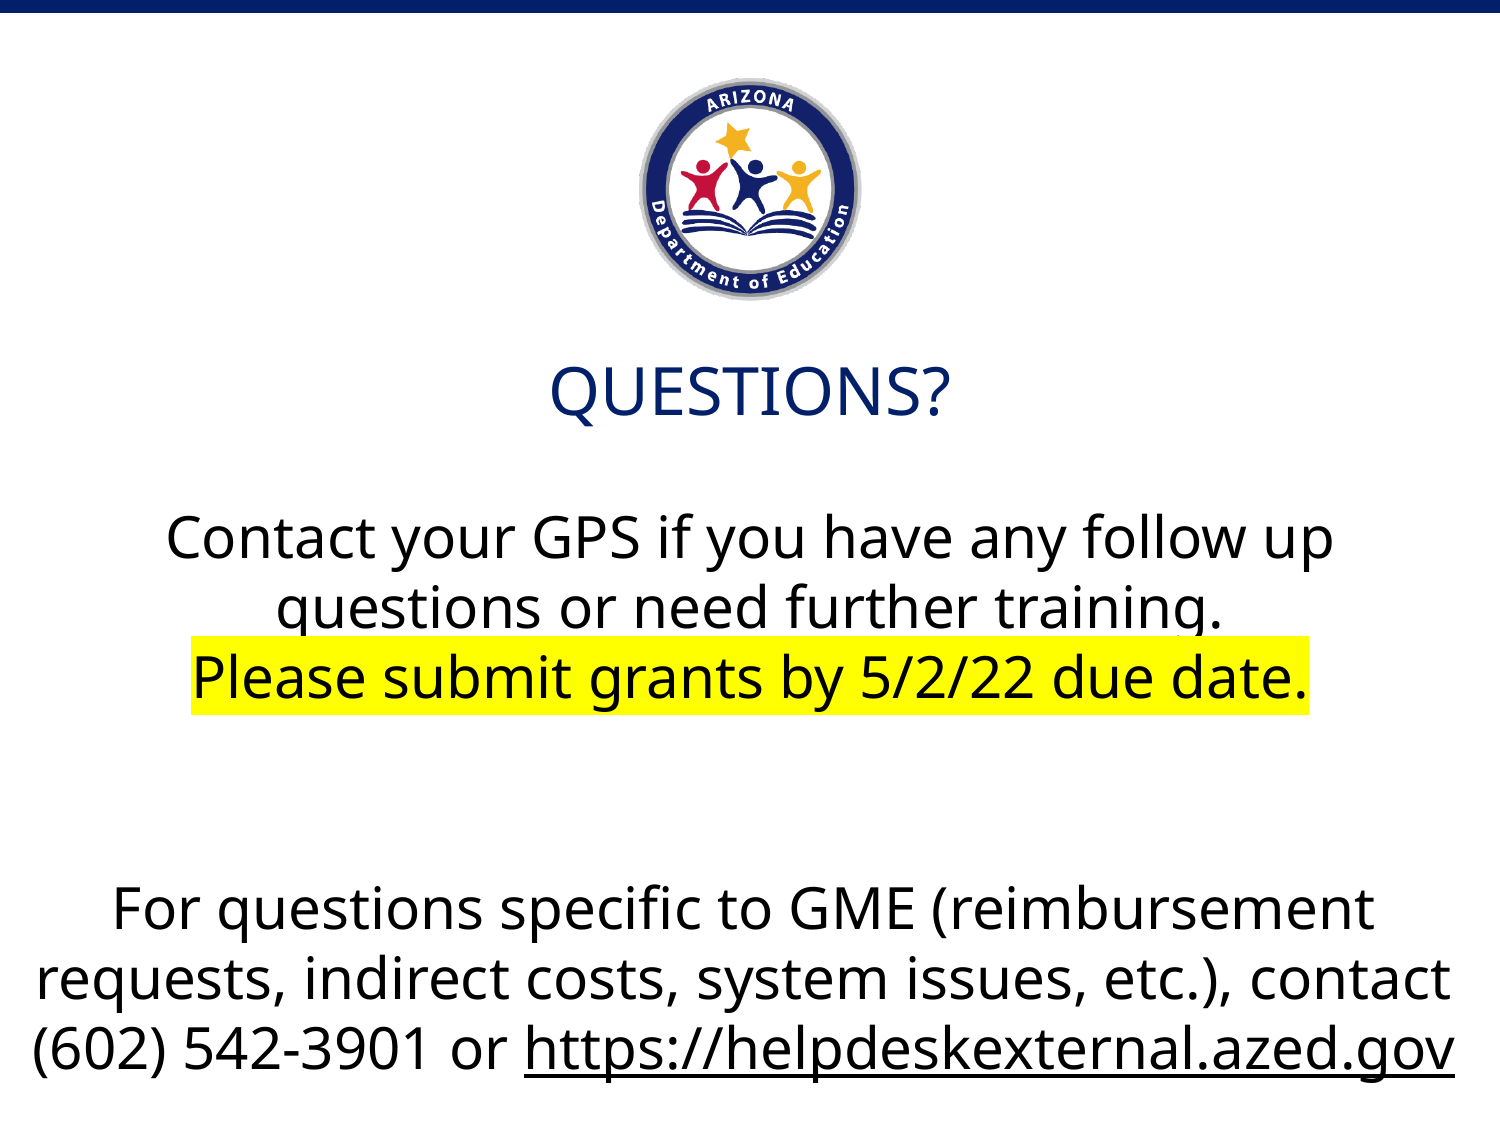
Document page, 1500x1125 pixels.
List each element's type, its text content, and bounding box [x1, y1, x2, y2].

text_box For questions specific to GME (reimbursement requests, indirect costs, system issues, etc.), contact (602) 542-3901 or https://helpdeskexternal.azed.gov [24, 871, 1463, 1091]
subtitle Contact your GPS if you have any follow up questions or need further training. Please submit grants by 5/2/22 due date. [125, 500, 1375, 713]
title QUESTIONS? [112, 348, 1388, 430]
picture [631, 70, 869, 308]
